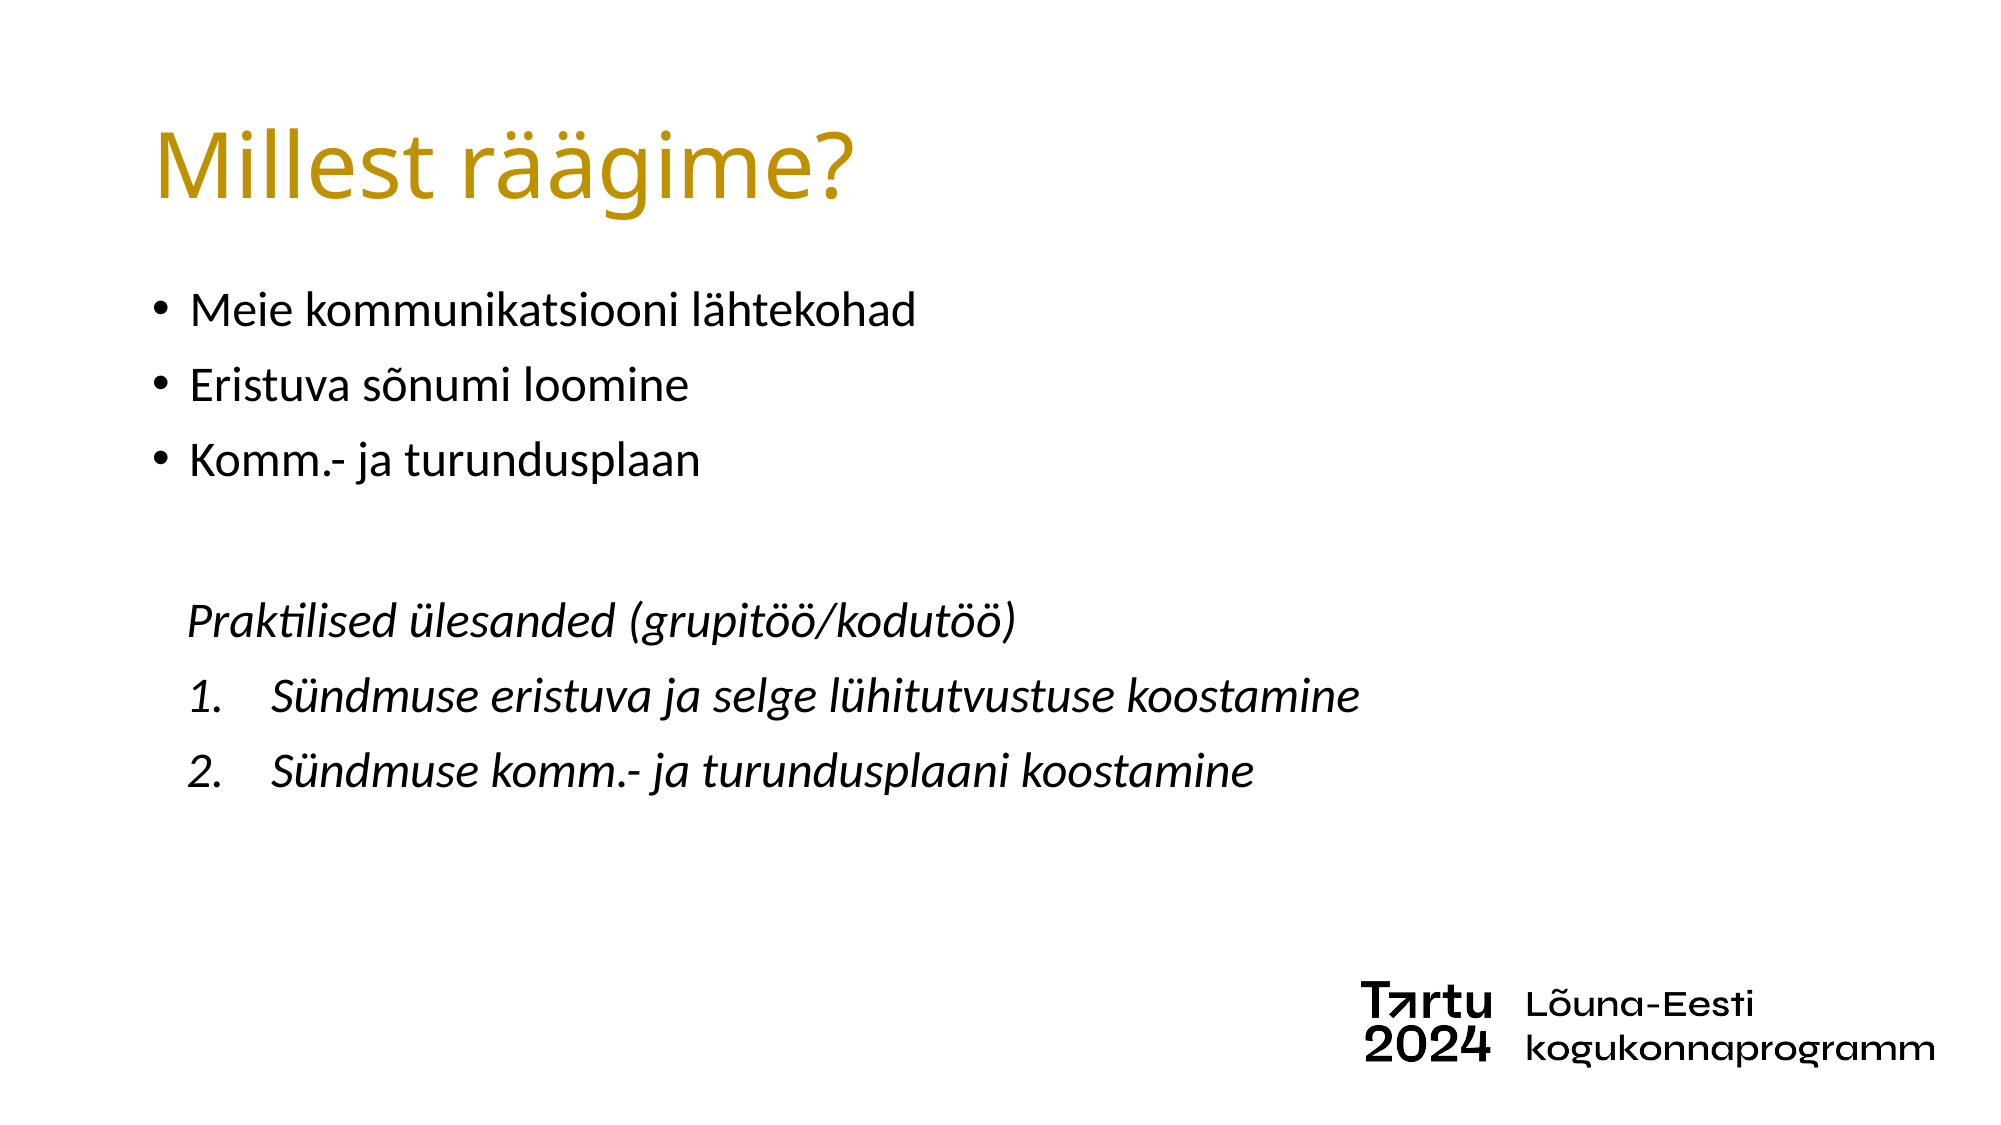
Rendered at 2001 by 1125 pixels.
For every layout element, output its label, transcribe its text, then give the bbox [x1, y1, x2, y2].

title Millest räägime? [137, 59, 1863, 276]
text_box Meie kommunikatsiooni lähtekohad Eristuva sõnumi loomine Komm.- ja turundusplaan [137, 276, 1863, 575]
text_box Praktilised ülesanded (grupitöö/kodutöö) Sündmuse eristuva ja selge lühitutvustuse koostamine Sündmuse komm.- ja turundusplaani koostamine [171, 587, 1863, 886]
picture [1332, 952, 1963, 1091]
